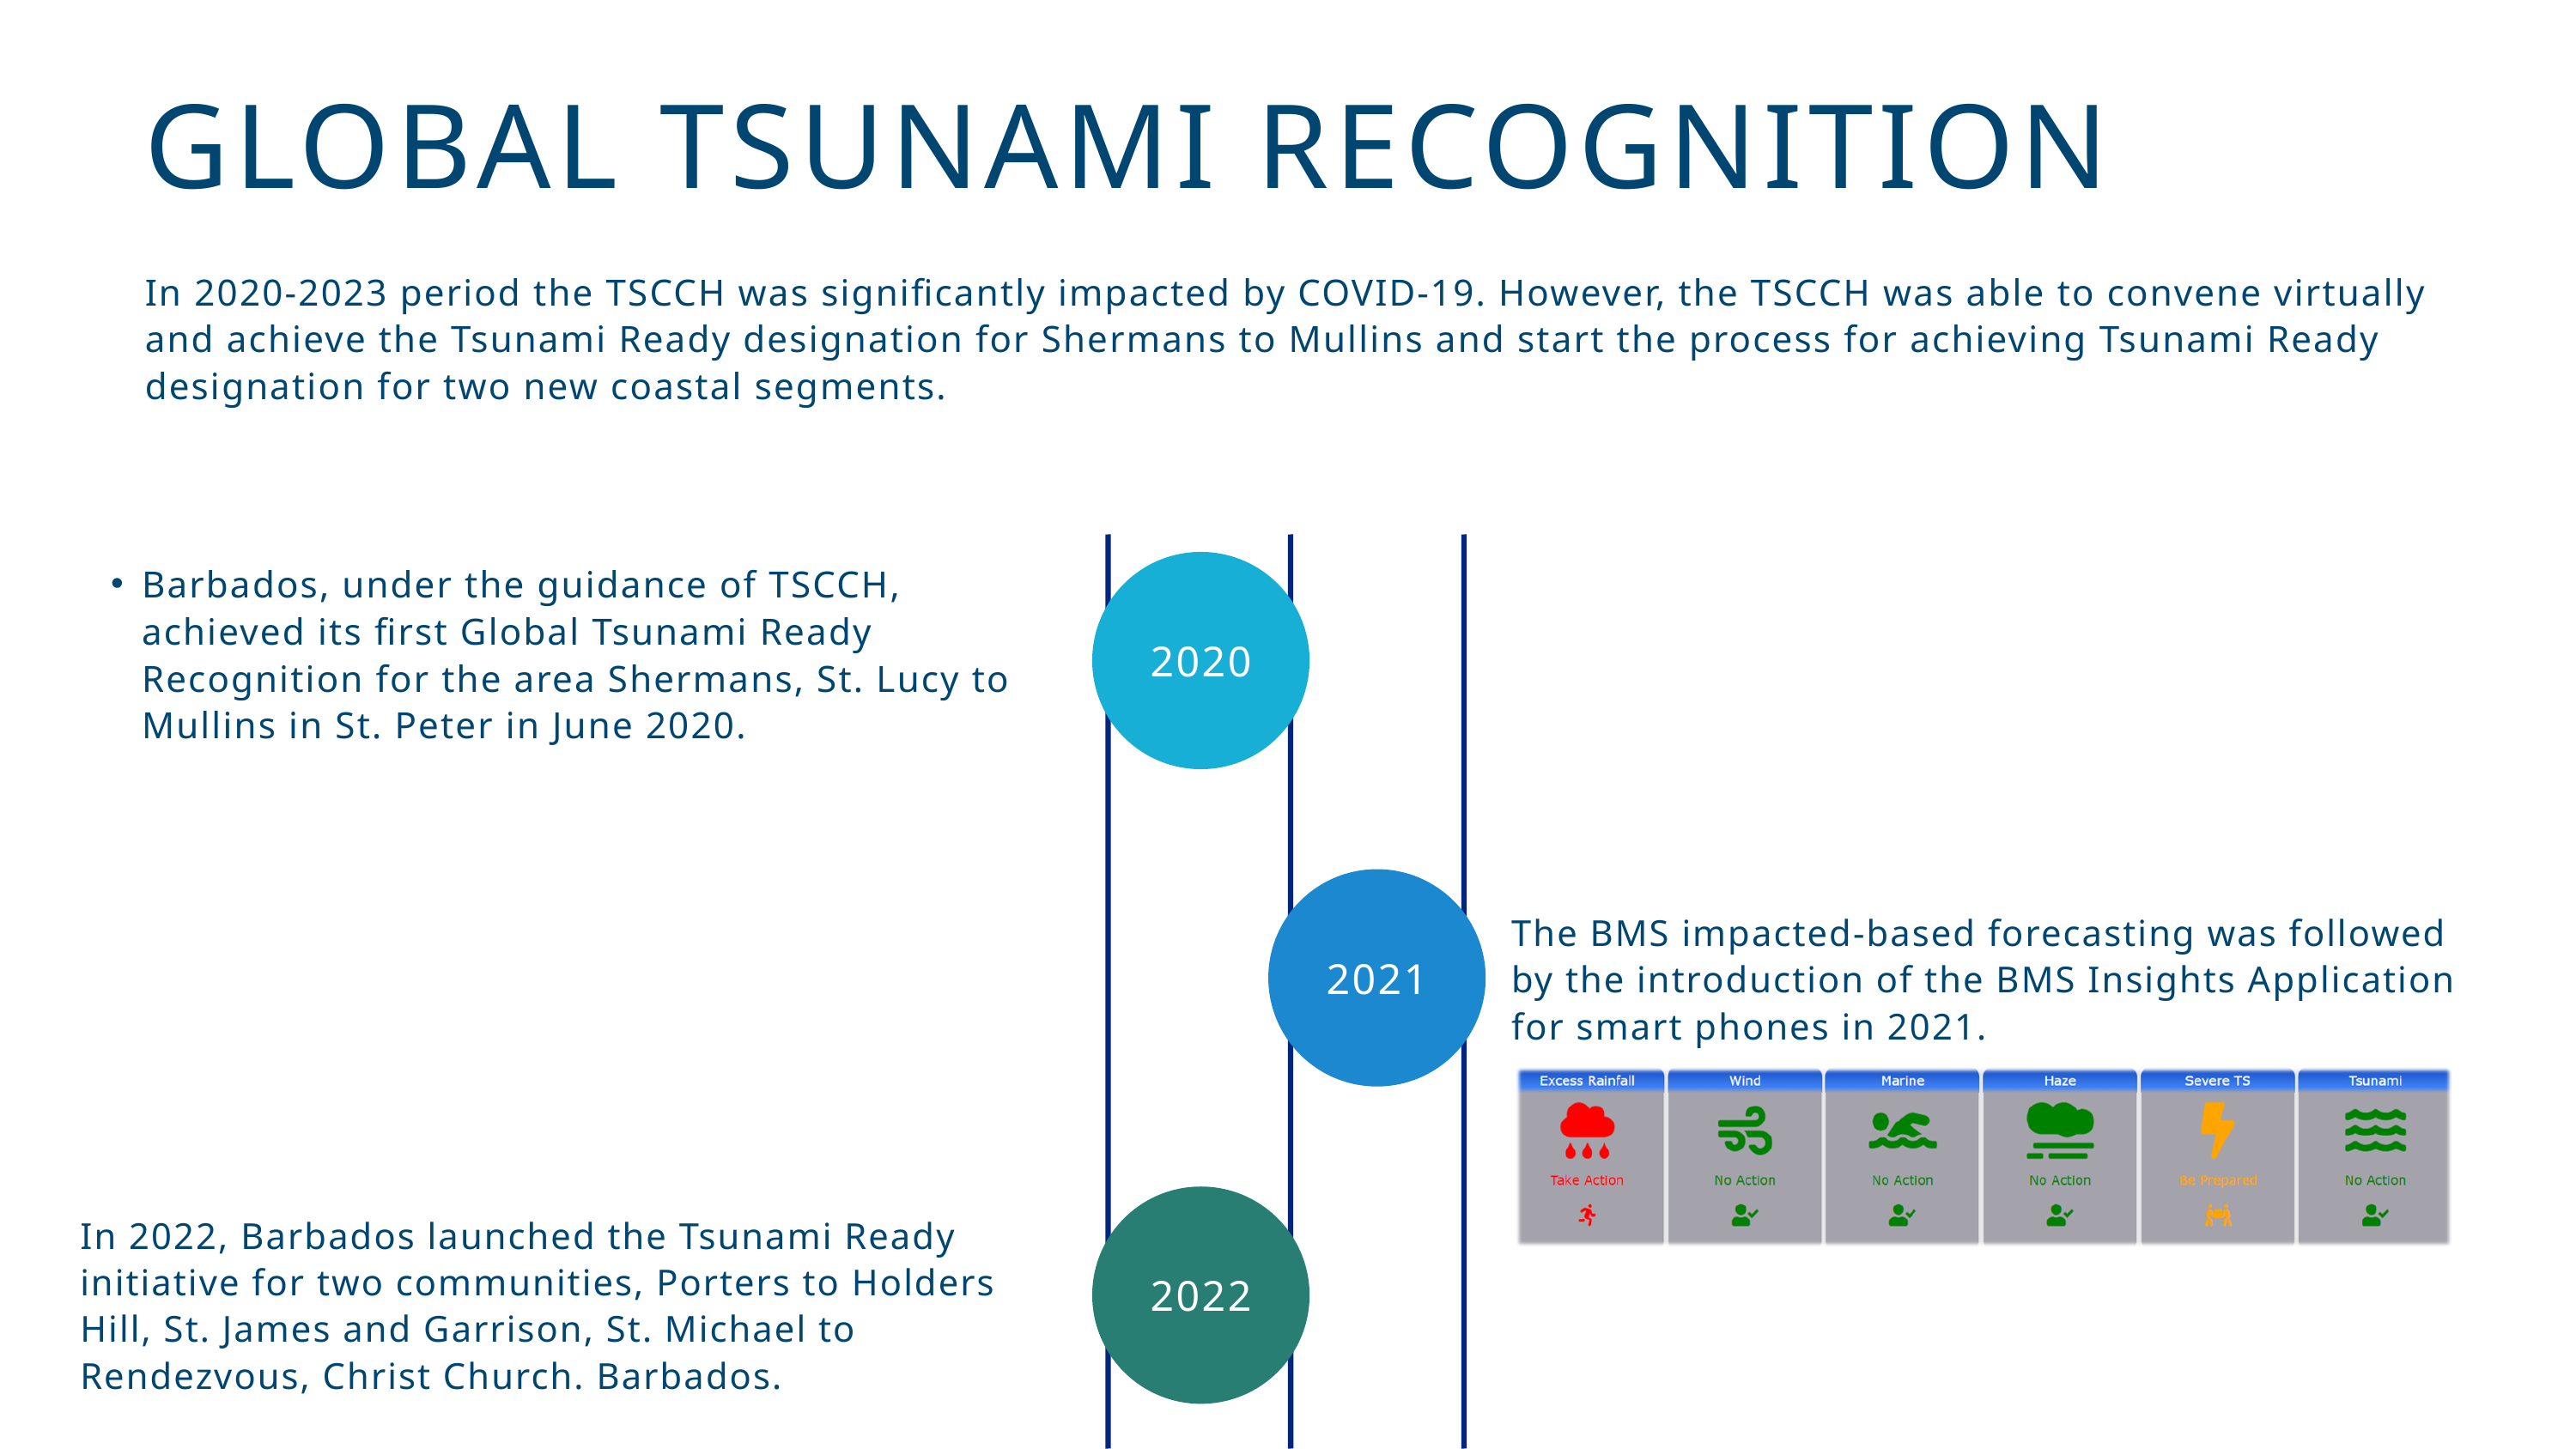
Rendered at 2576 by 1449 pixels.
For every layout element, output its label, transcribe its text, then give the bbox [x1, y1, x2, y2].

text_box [1091, 551, 1310, 770]
picture [1515, 1065, 2453, 1247]
text_box Barbados, under the guidance of TSCCH, achieved its first Global Tsunami Ready Recognition for the area Shermans, St. Lucy to Mullins in St. Peter in June 2020. [80, 557, 1054, 794]
text_box In 2020-2023 period the TSCCH was significantly impacted by COVID-19. However, the TSCCH was able to convene virtually and achieve the Tsunami Ready designation for Shermans to Mullins and start the process for achieving Tsunami Ready designation for two new coastal segments. [144, 265, 2432, 408]
text_box The BMS impacted-based forecasting was followed by the introduction of the BMS Insights Application for smart phones in 2021. [1511, 906, 2500, 1047]
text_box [1091, 1185, 1310, 1404]
text_box GLOBAL TSUNAMI RECOGNITION [144, 84, 2432, 212]
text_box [1267, 869, 1486, 1087]
text_box In 2022, Barbados launched the Tsunami Ready initiative for two communities, Porters to Holders Hill, St. James and Garrison, St. Michael to Rendezvous, Christ Church. Barbados. [80, 1210, 1054, 1397]
